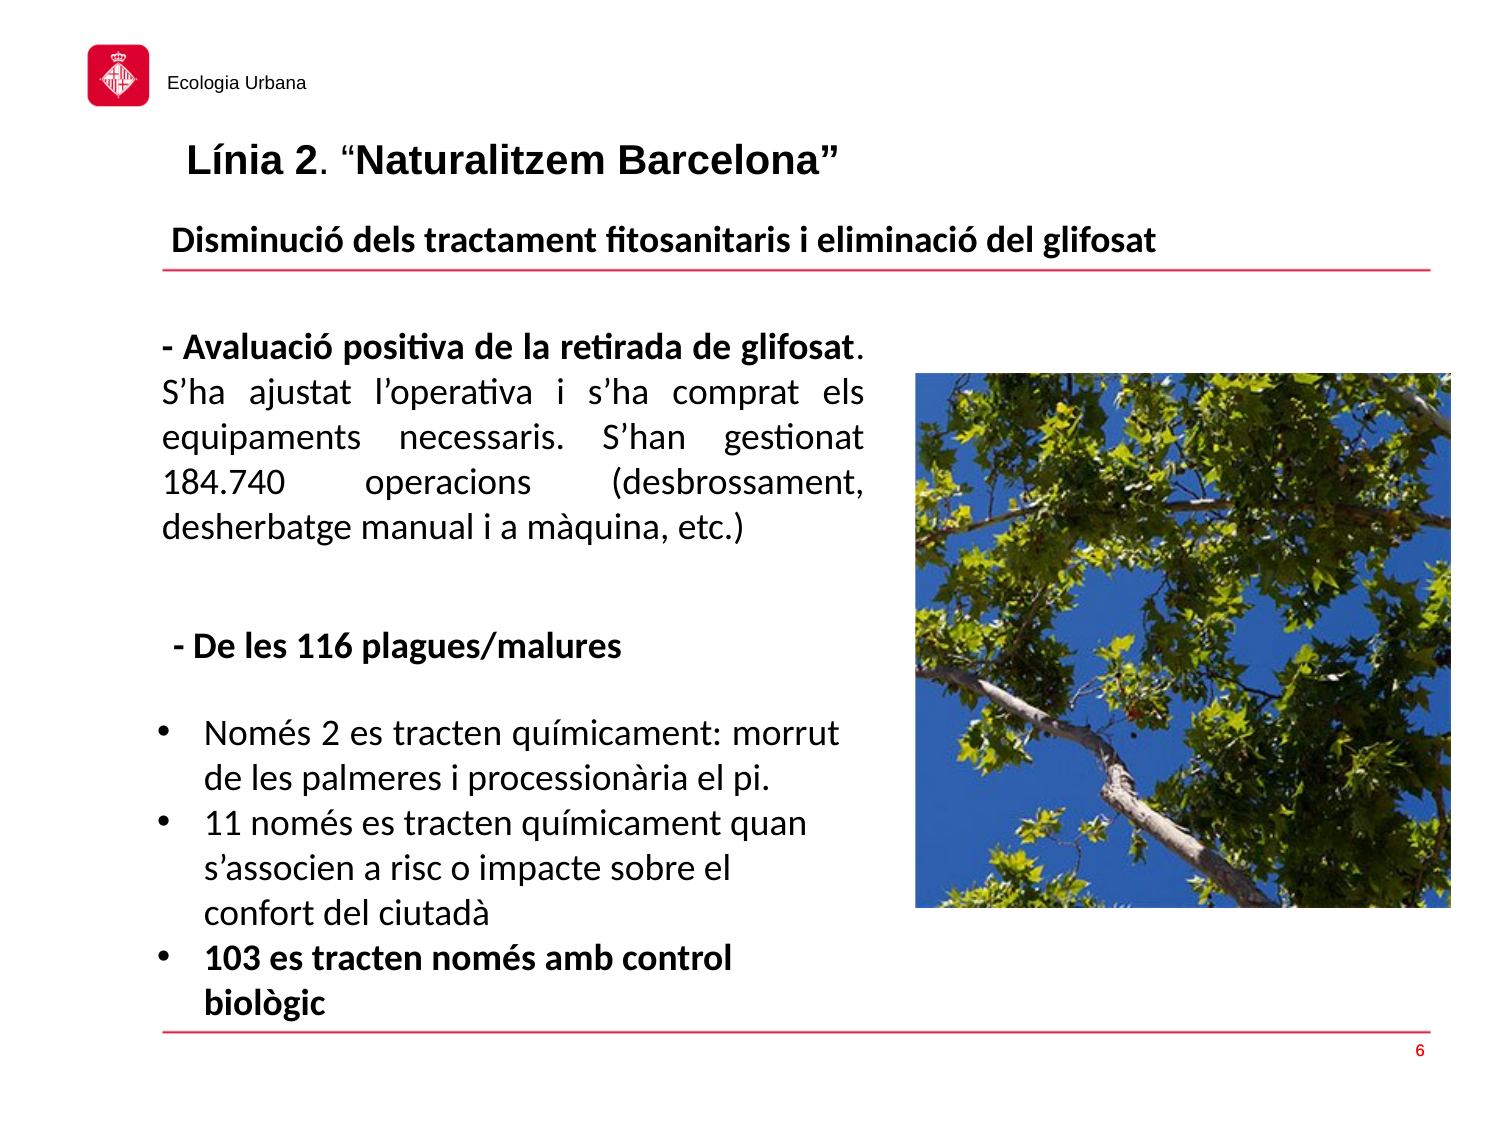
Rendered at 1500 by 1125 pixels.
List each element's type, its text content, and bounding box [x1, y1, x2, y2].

text_box Disminució dels tractament fitosanitaris i eliminació del glifosat [156, 208, 1440, 268]
picture [0, 0, 1500, 1125]
text_box 6 [1089, 1019, 1440, 1080]
text_box - De les 116 plagues/malures [158, 614, 638, 674]
text_box - Avaluació positiva de la retirada de glifosat. S’ha ajustat l’operativa i s’ha comprat els equipaments necessaris. S’han gestionat 184.740 operacions (desbrossament, desherbatge manual i a màquina, etc.) [147, 314, 880, 555]
title Línia 2. “Naturalitzem Barcelona” [171, 112, 1395, 203]
text_box Ecologia Urbana [152, 38, 680, 101]
text_box Només 2 es tracten químicament: morrut de les palmeres i processionària el pi. 11 només es tracten químicament quan s’associen a risc o impacte sobre el confort del ciutadà 103 es tracten només amb control biològic [142, 700, 856, 1121]
